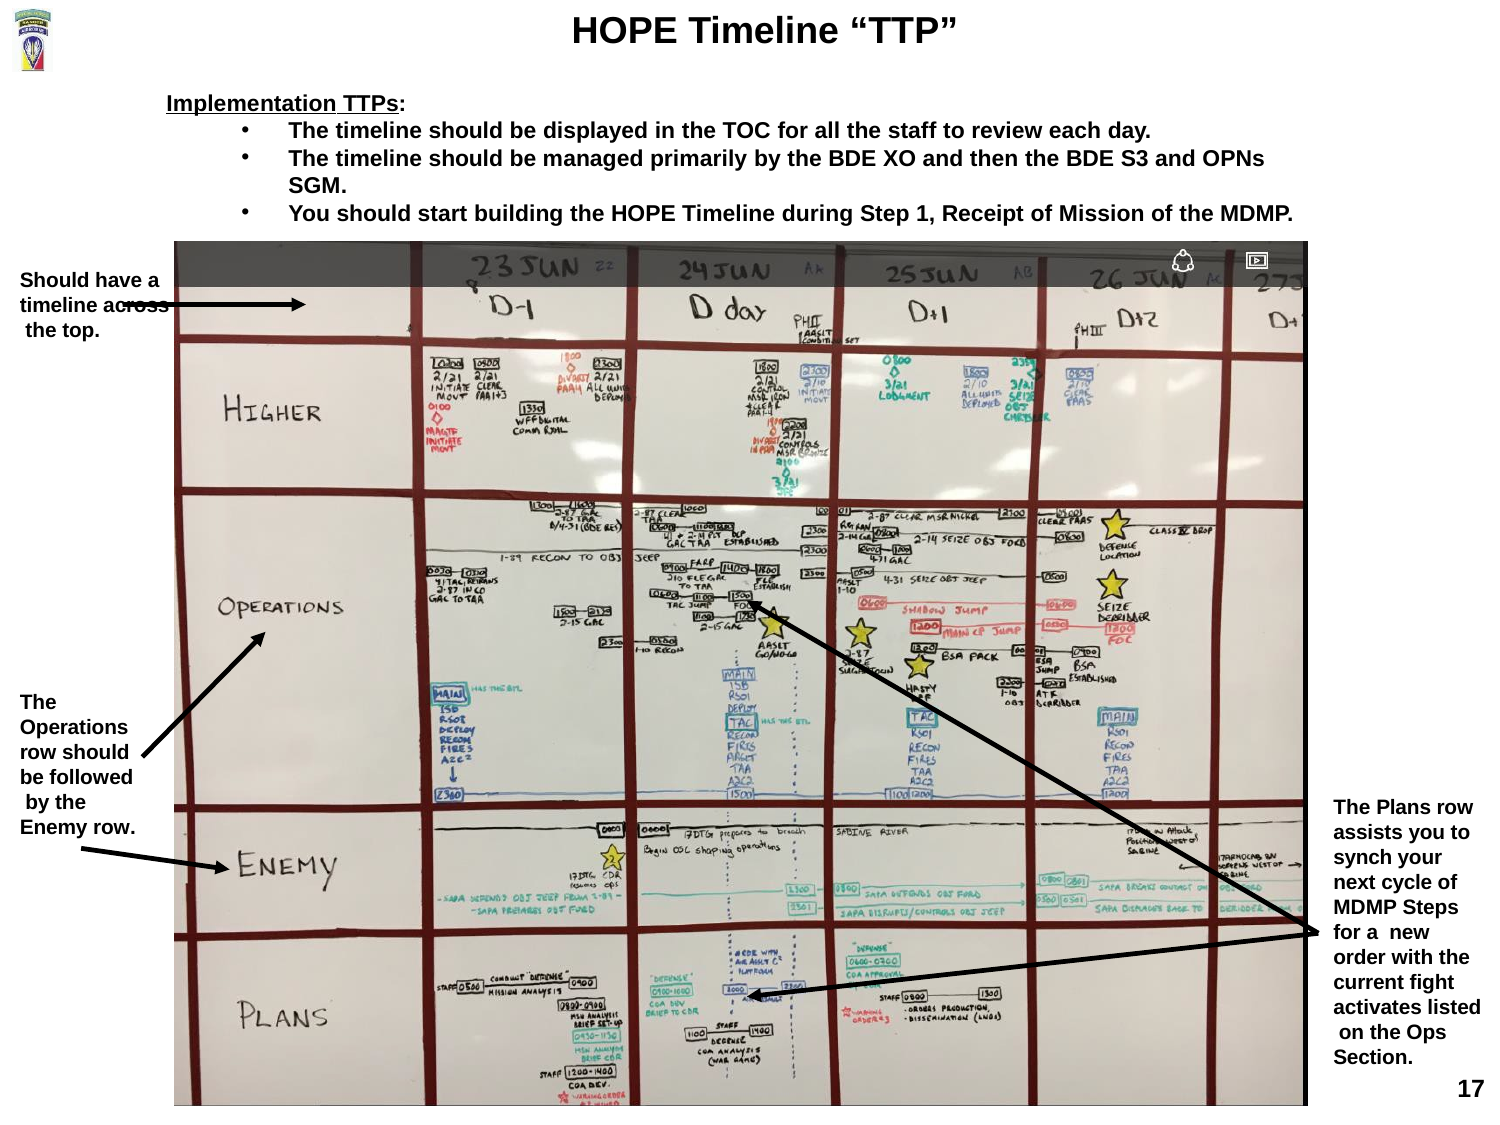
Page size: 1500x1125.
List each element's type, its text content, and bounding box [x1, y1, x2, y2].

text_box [122, 241, 1320, 1106]
text_box The Operations row should be followed by the Enemy row. [17, 686, 117, 839]
text_box [80, 845, 117, 856]
picture [12, 8, 53, 72]
title HOPE Timeline “TTP” [569, 4, 961, 86]
text_box Implementation TTPs: The timeline should be displayed in the TOC for all the staff to review each day. The timeline should be managed primarily by the BDE XO and then the BDE S3 and OPNs SGM. You should start building the HOPE Timeline during Step 1, Receipt of Mission of the MDMP. Should have a timeline across the top. [17, 86, 1329, 342]
text_box The Plans row assists you to synch your next cycle of MDMP Steps for a new order with the current fight activates listed on the Ops Section. [1331, 791, 1484, 1069]
text_box 17 [1451, 1072, 1494, 1103]
